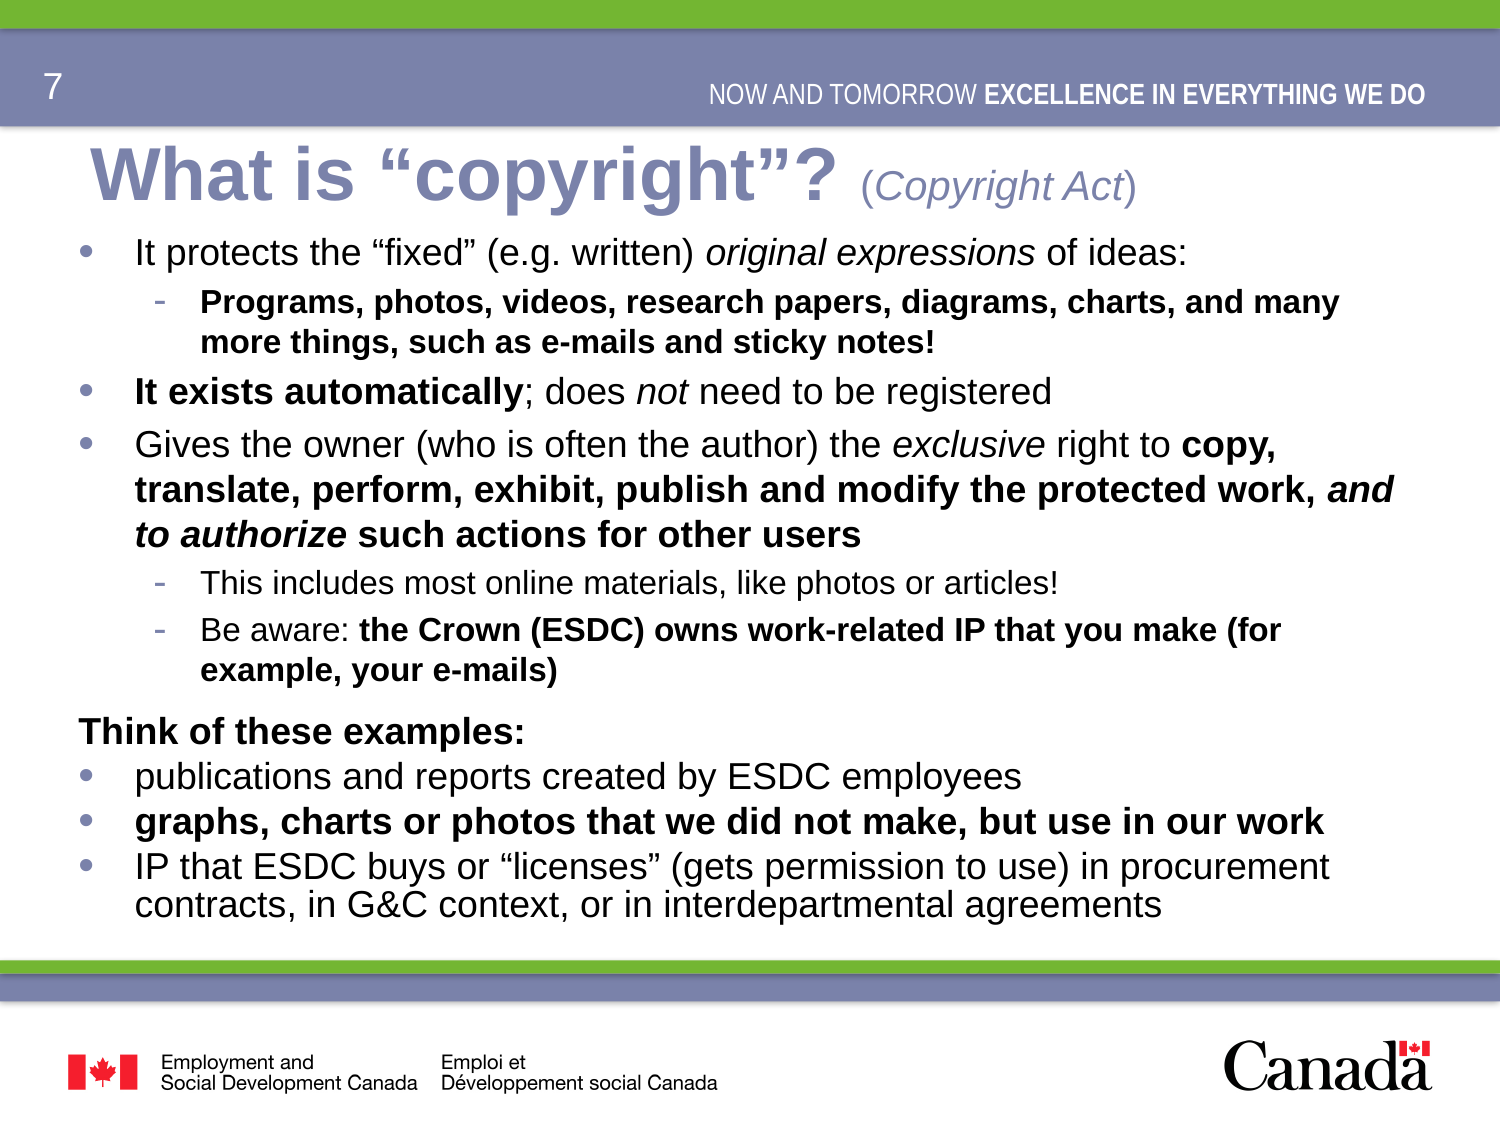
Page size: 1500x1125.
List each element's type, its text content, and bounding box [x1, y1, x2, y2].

list It protects the “fixed” (e.g. written) original expressions of ideas: Programs, photos, videos, research papers, diagrams, charts, and many more things, such as e-mails and sticky notes! It exists automatically; does not need to be registered Gives the owner (who is often the author) the exclusive right to copy, translate, perform, exhibit, publish and modify the protected work, and to authorize such actions for other users This includes most online materials, like photos or articles! Be aware: the Crown (ESDC) owns work-related IP that you make (for example, your e-mails) Think of these examples: publications and reports created by ESDC employees graphs, charts or photos that we did not make, but use in our work IP that ESDC buys or “licenses” (gets permission to use) in procurement contracts, in G&C context, or in interdepartmental agreements [63, 220, 1414, 977]
title What is “copyright”? (Copyright Act) [75, 77, 1425, 265]
picture [0, 1040, 1499, 1110]
